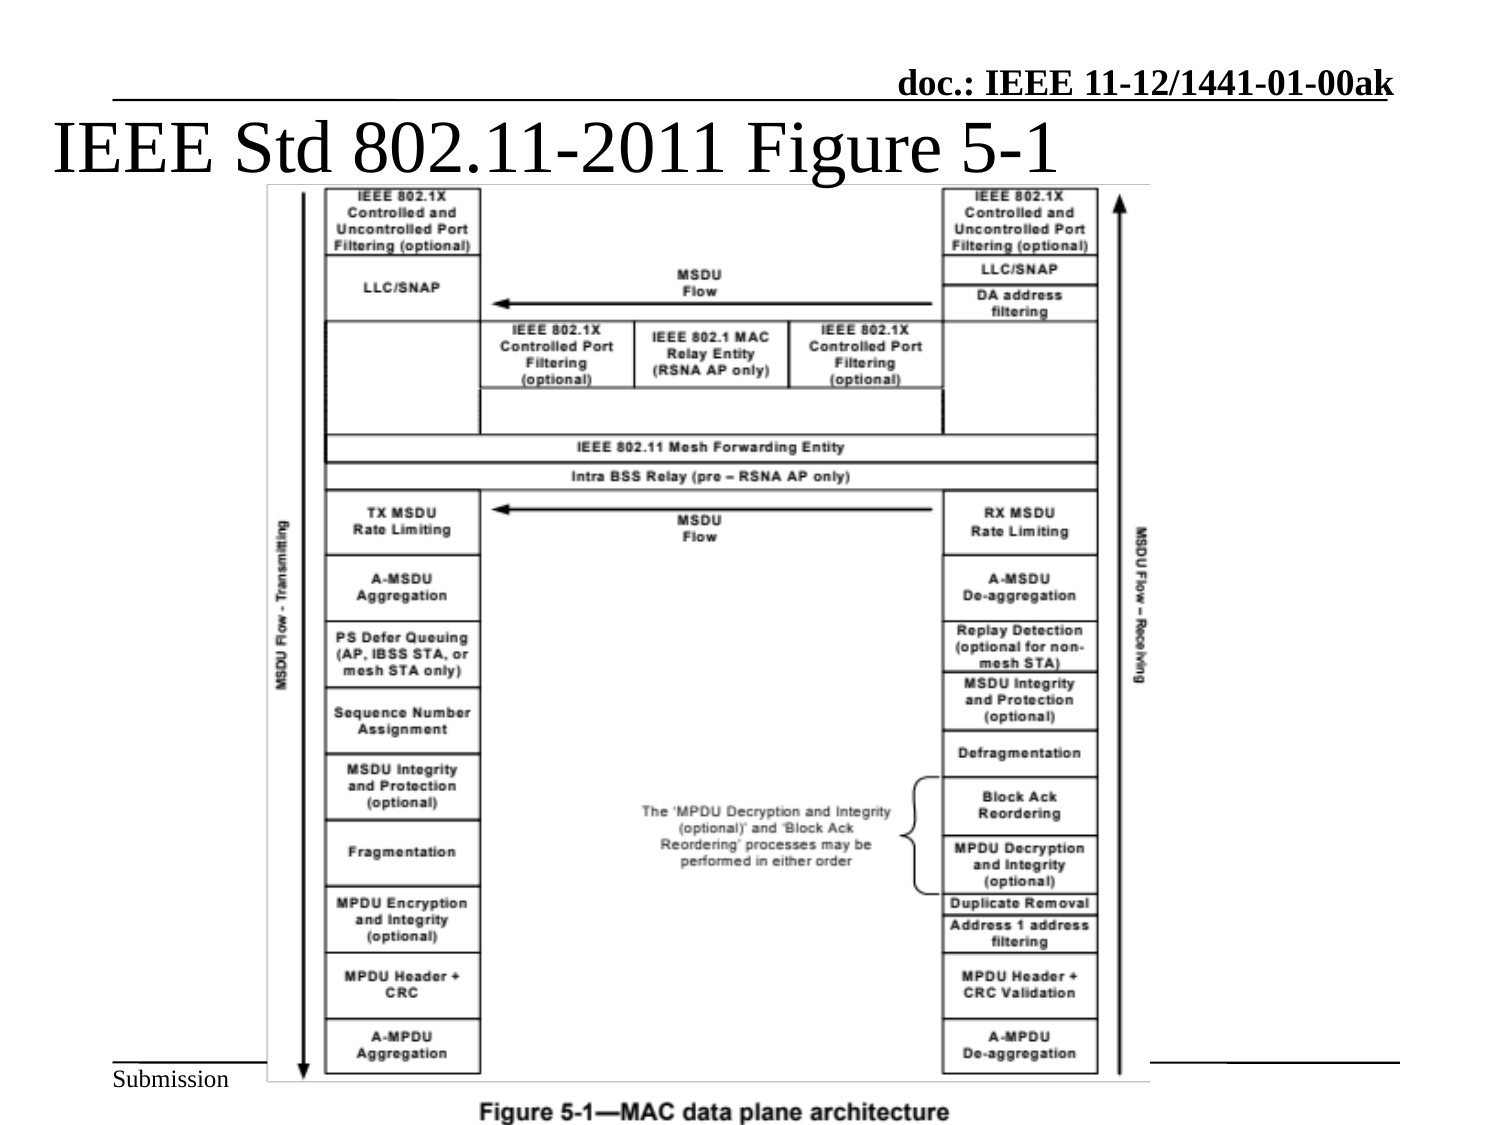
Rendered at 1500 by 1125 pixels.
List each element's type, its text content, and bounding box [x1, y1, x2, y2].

picture [262, 172, 1151, 1125]
title IEEE Std 802.11-2011 Figure 5-1 [37, 82, 1447, 221]
